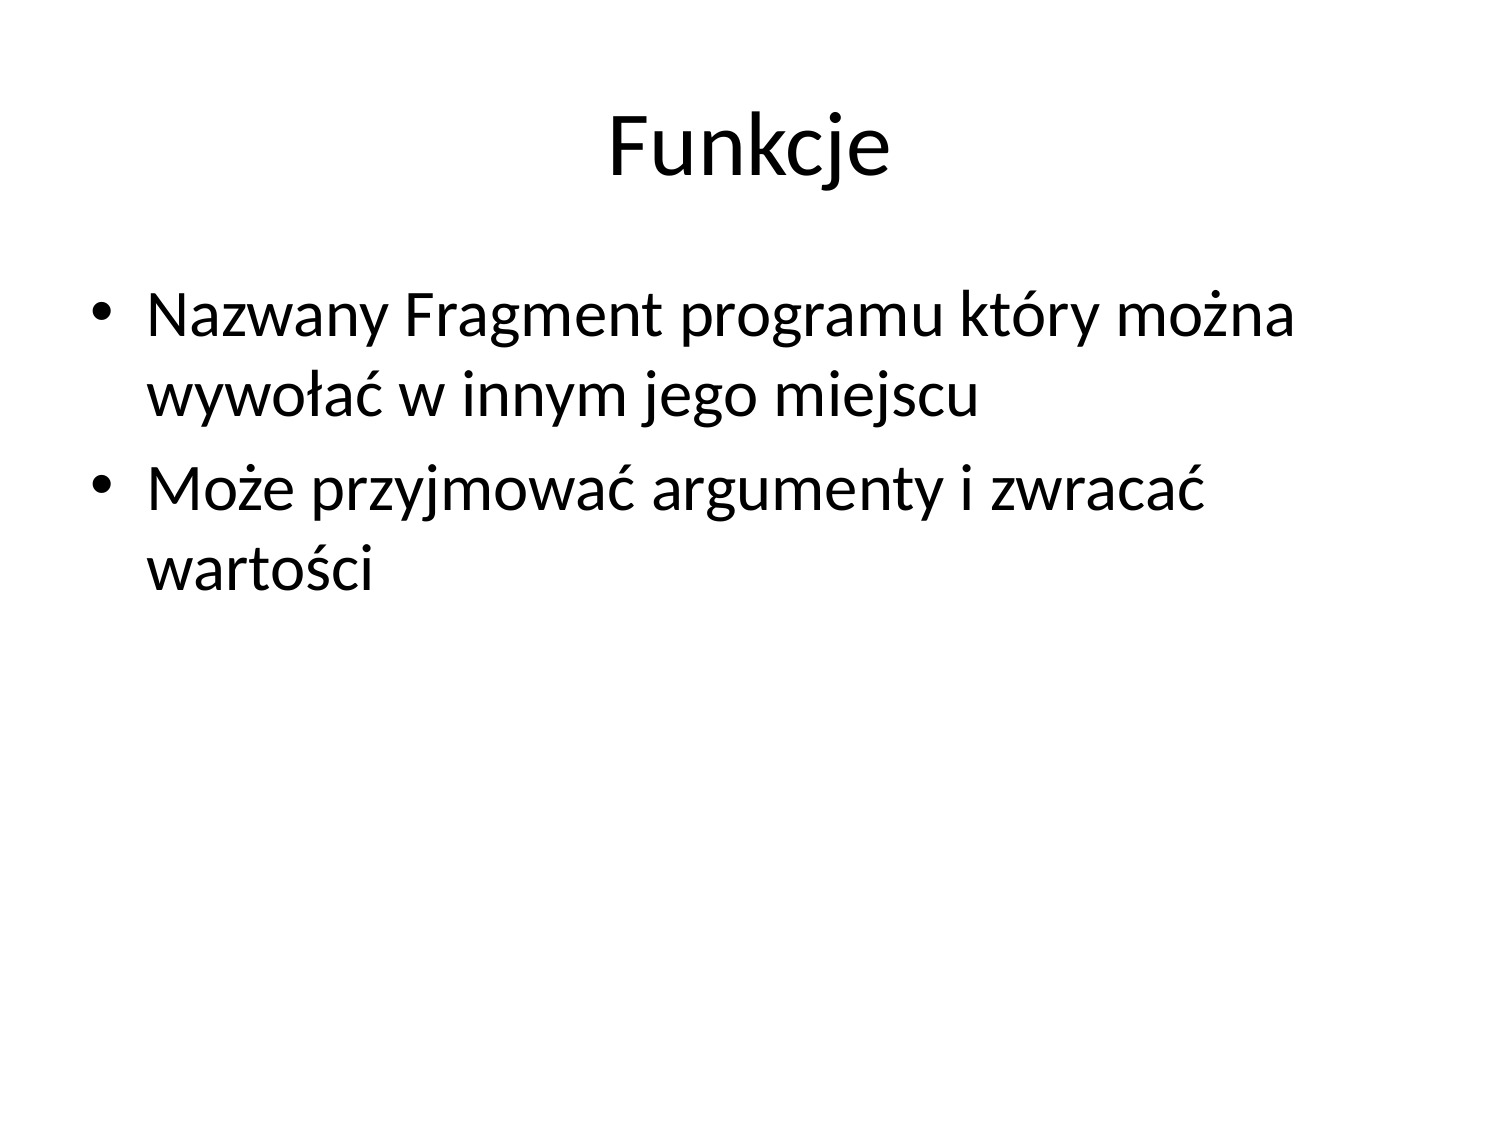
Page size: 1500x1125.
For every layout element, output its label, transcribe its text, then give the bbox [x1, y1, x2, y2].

list Nazwany Fragment programu który można wywołać w innym jego miejscu Może przyjmować argumenty i zwracać wartości [75, 262, 1425, 1005]
title Funkcje [75, 45, 1425, 233]
